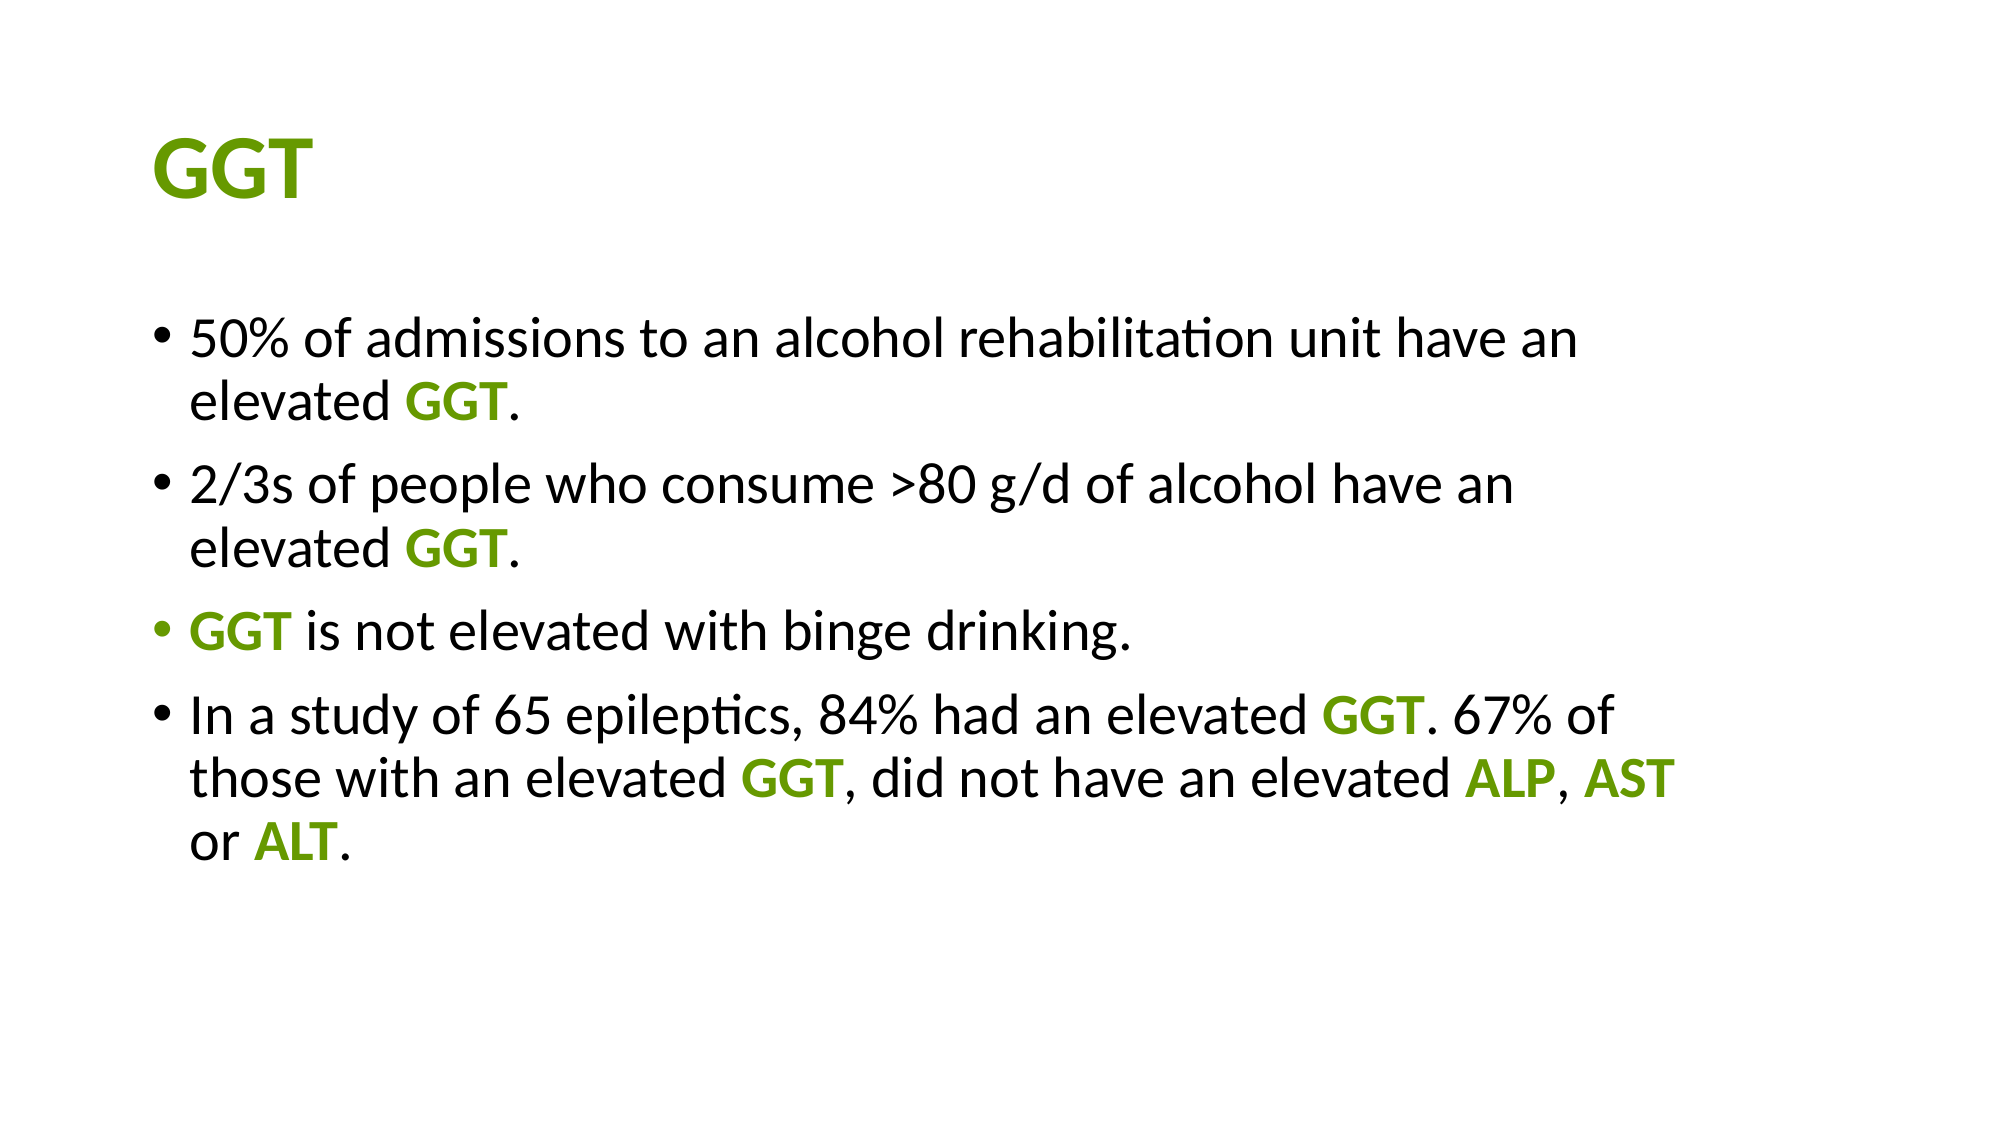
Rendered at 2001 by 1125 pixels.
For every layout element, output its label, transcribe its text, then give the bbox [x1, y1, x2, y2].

title GGT [137, 59, 1825, 278]
list 50% of admissions to an alcohol rehabilitation unit have an elevated GGT. 2/3s of people who consume >80 g/d of alcohol have an elevated GGT. GGT is not elevated with binge drinking. In a study of 65 epileptics, 84% had an elevated GGT. 67% of those with an elevated GGT, did not have an elevated ALP, AST or ALT. [137, 299, 1745, 1014]
